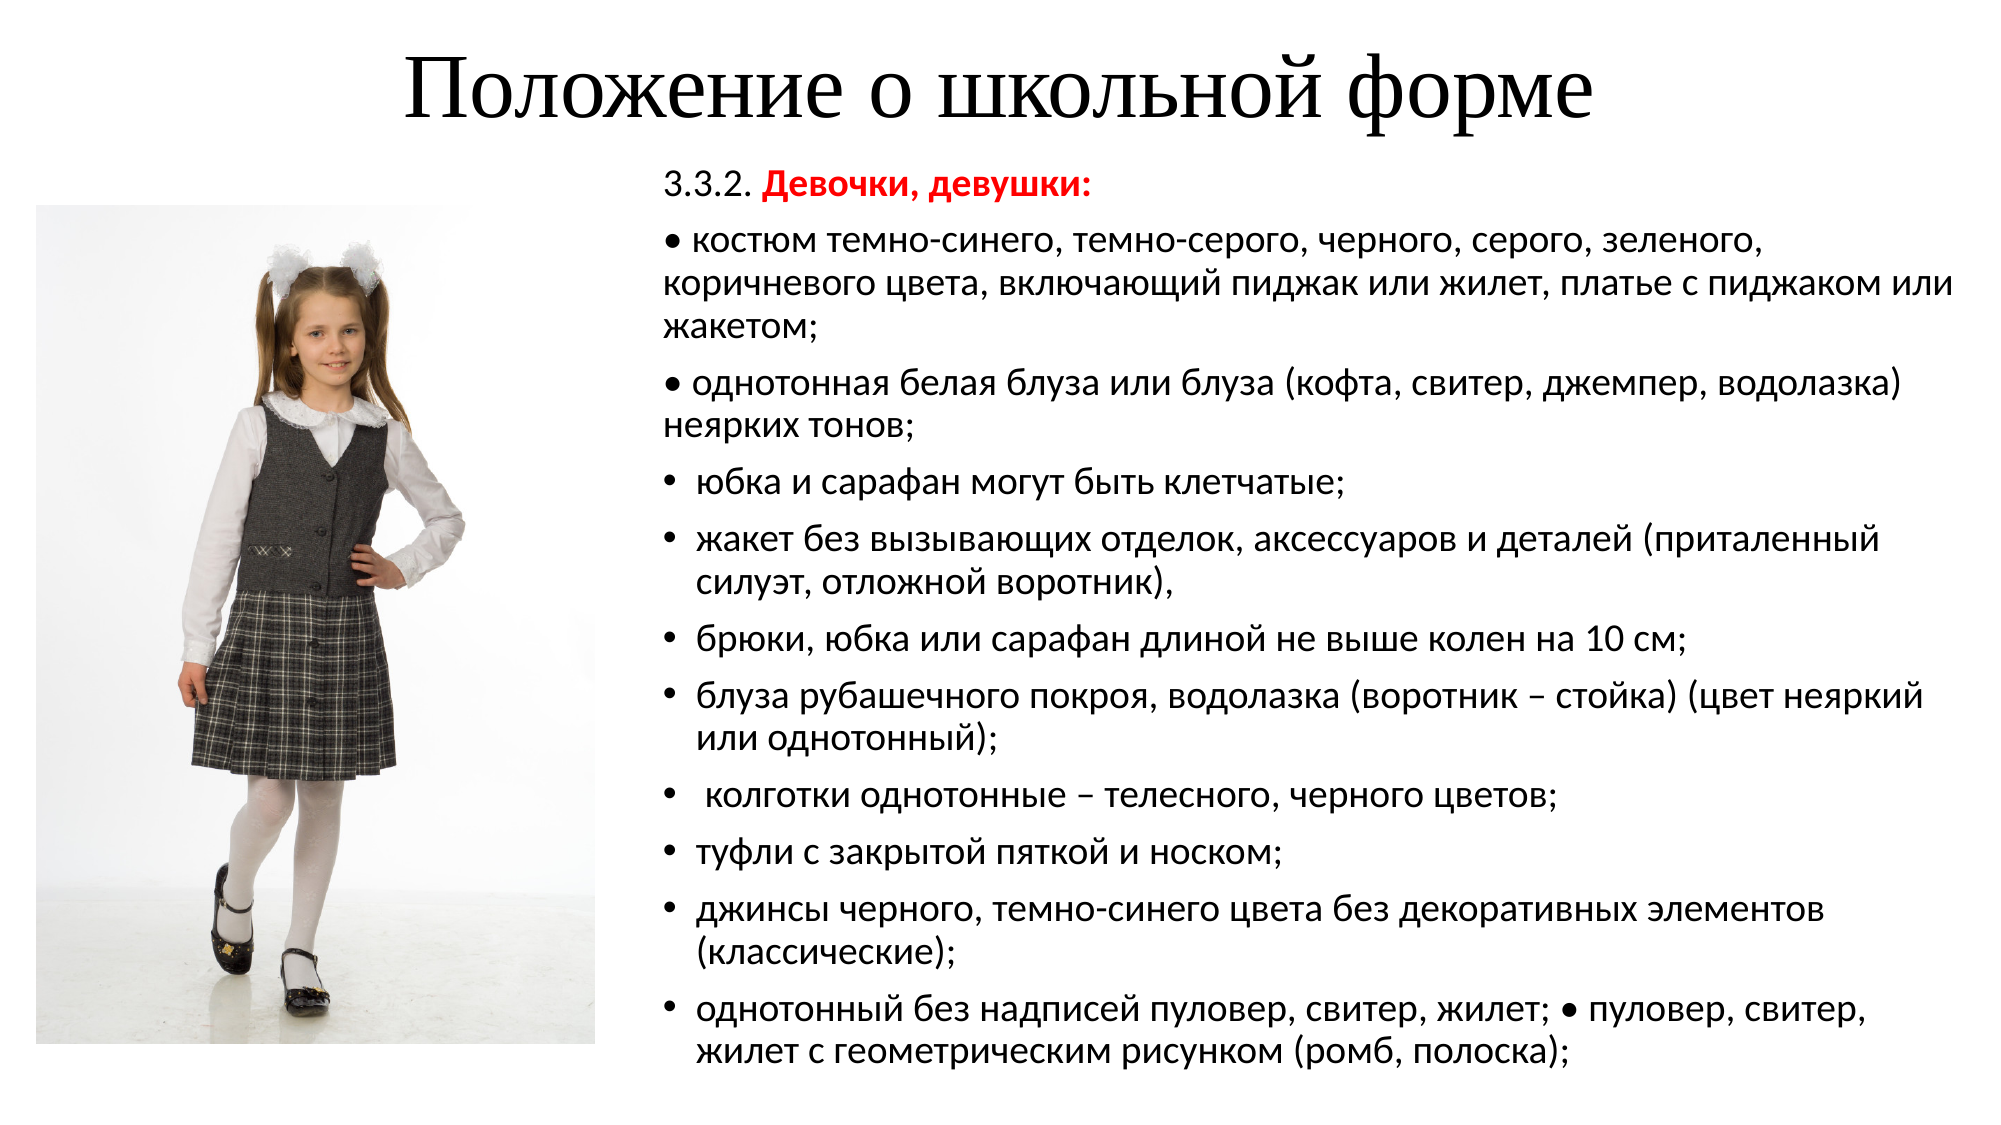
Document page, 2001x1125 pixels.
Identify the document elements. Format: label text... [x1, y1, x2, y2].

list 3.3.2. Девочки, девушки: • костюм темно-синего, темно-серого, черного, серого, зеленого, коричневого цвета, включающий пиджак или жилет, платье с пиджаком или жакетом; • однотонная белая блуза или блуза (кофта, свитер, джемпер, водолазка) неярких тонов; юбка и сарафан могут быть клетчатые; жакет без вызывающих отделок, аксессуаров и деталей (приталенный силуэт, отложной воротник), брюки, юбка или сарафан длиной не выше колен на 10 см; блуза рубашечного покроя, водолазка (воротник – стойка) (цвет неяркий или однотонный); колготки однотонные – телесного, черного цветов; туфли с закрытой пяткой и носком; джинсы черного, темно-синего цвета без декоративных элементов (классические); однотонный без надписей пуловер, свитер, жилет; • пуловер, свитер, жилет с геометрическим рисунком (ромб, полоска); [648, 154, 1988, 1092]
title Положение о школьной форме [137, 20, 1863, 155]
picture [35, 205, 595, 1045]
